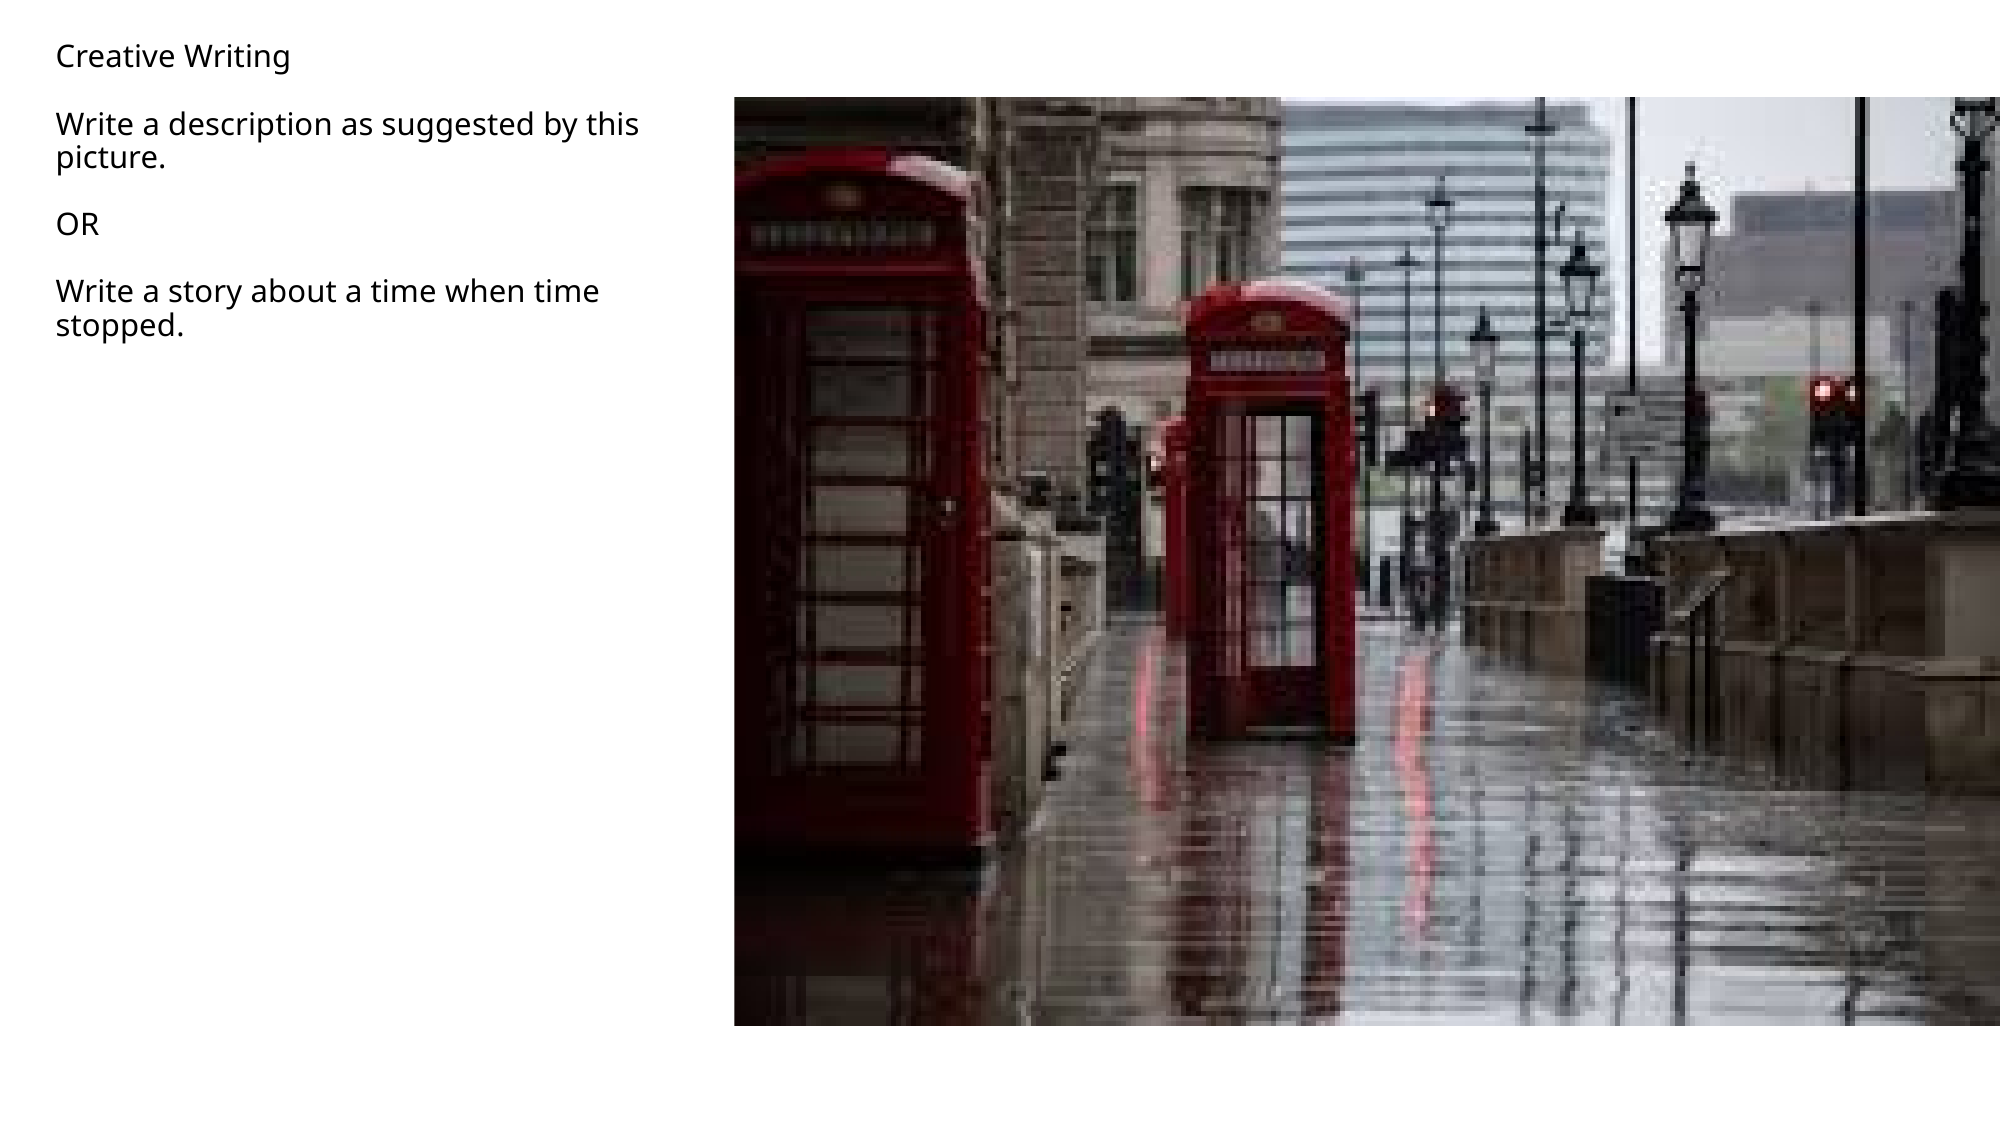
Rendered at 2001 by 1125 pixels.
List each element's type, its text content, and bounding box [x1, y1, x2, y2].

picture [734, 97, 2000, 1026]
title Creative Writing Write a description as suggested by this picture. OR Write a story about a time when time stopped. [40, 33, 707, 425]
